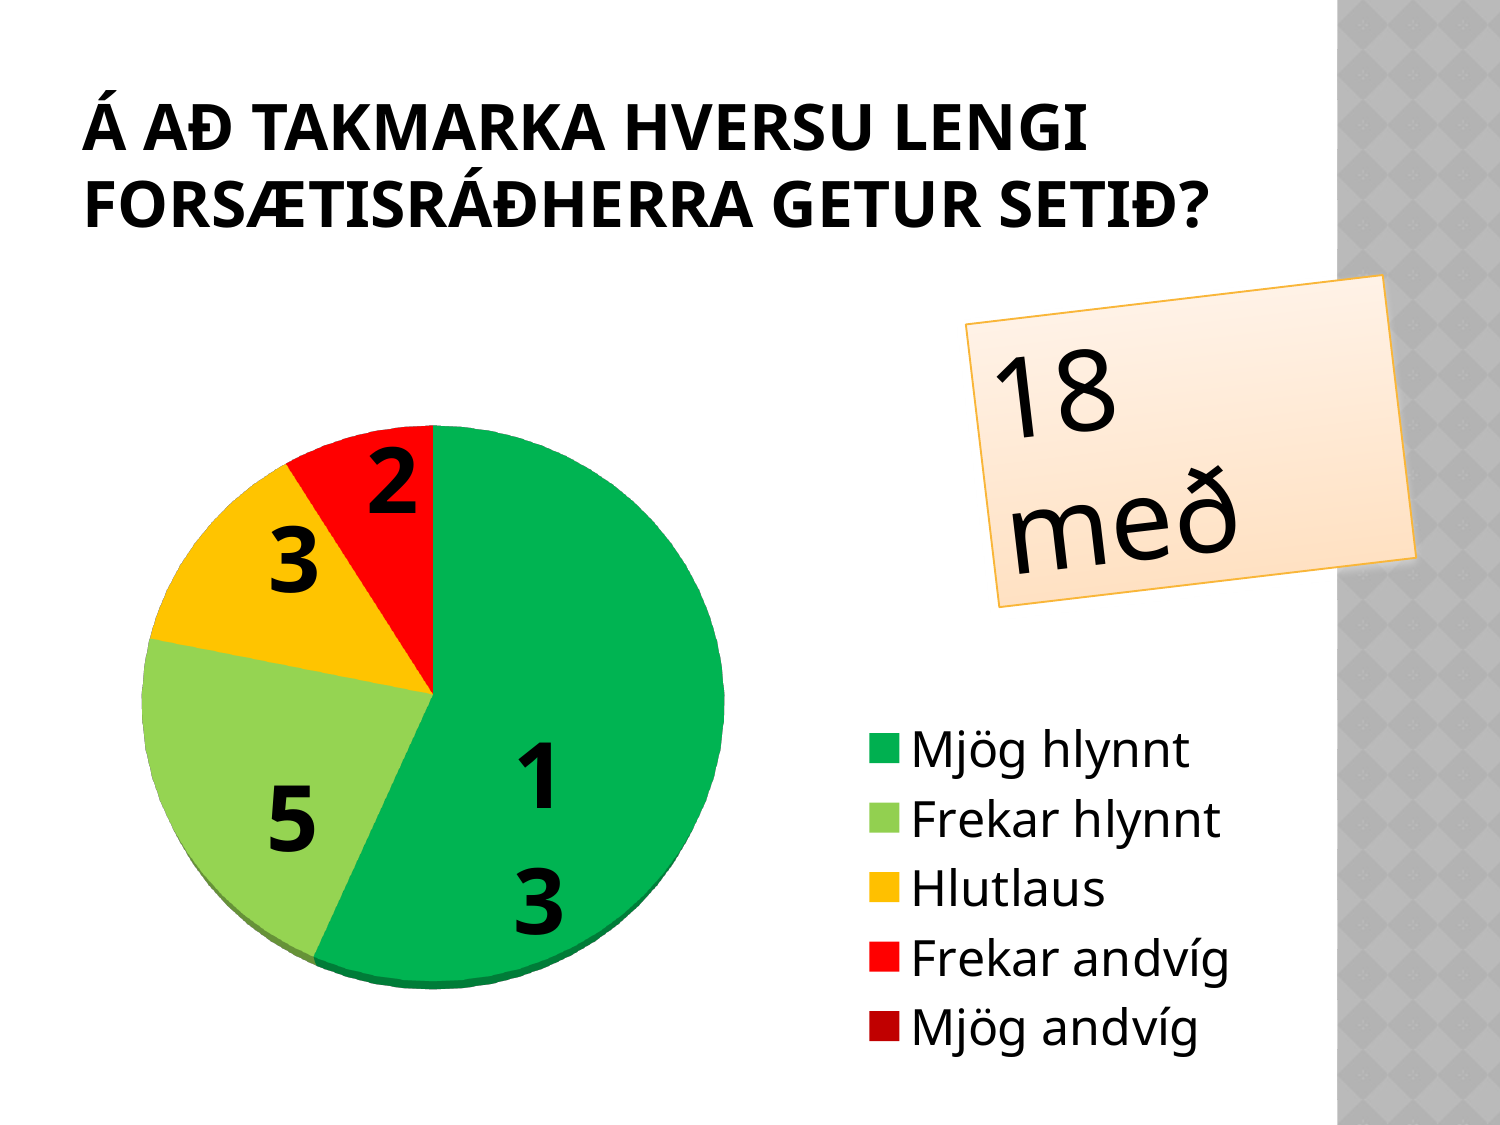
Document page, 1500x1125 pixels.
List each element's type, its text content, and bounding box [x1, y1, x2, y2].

chart [76, 266, 1265, 1063]
title Á að takmarka hversu lengi forsætisráðherra getur setið? [75, 52, 1263, 240]
text_box 18 með [1269, 274, 1418, 577]
